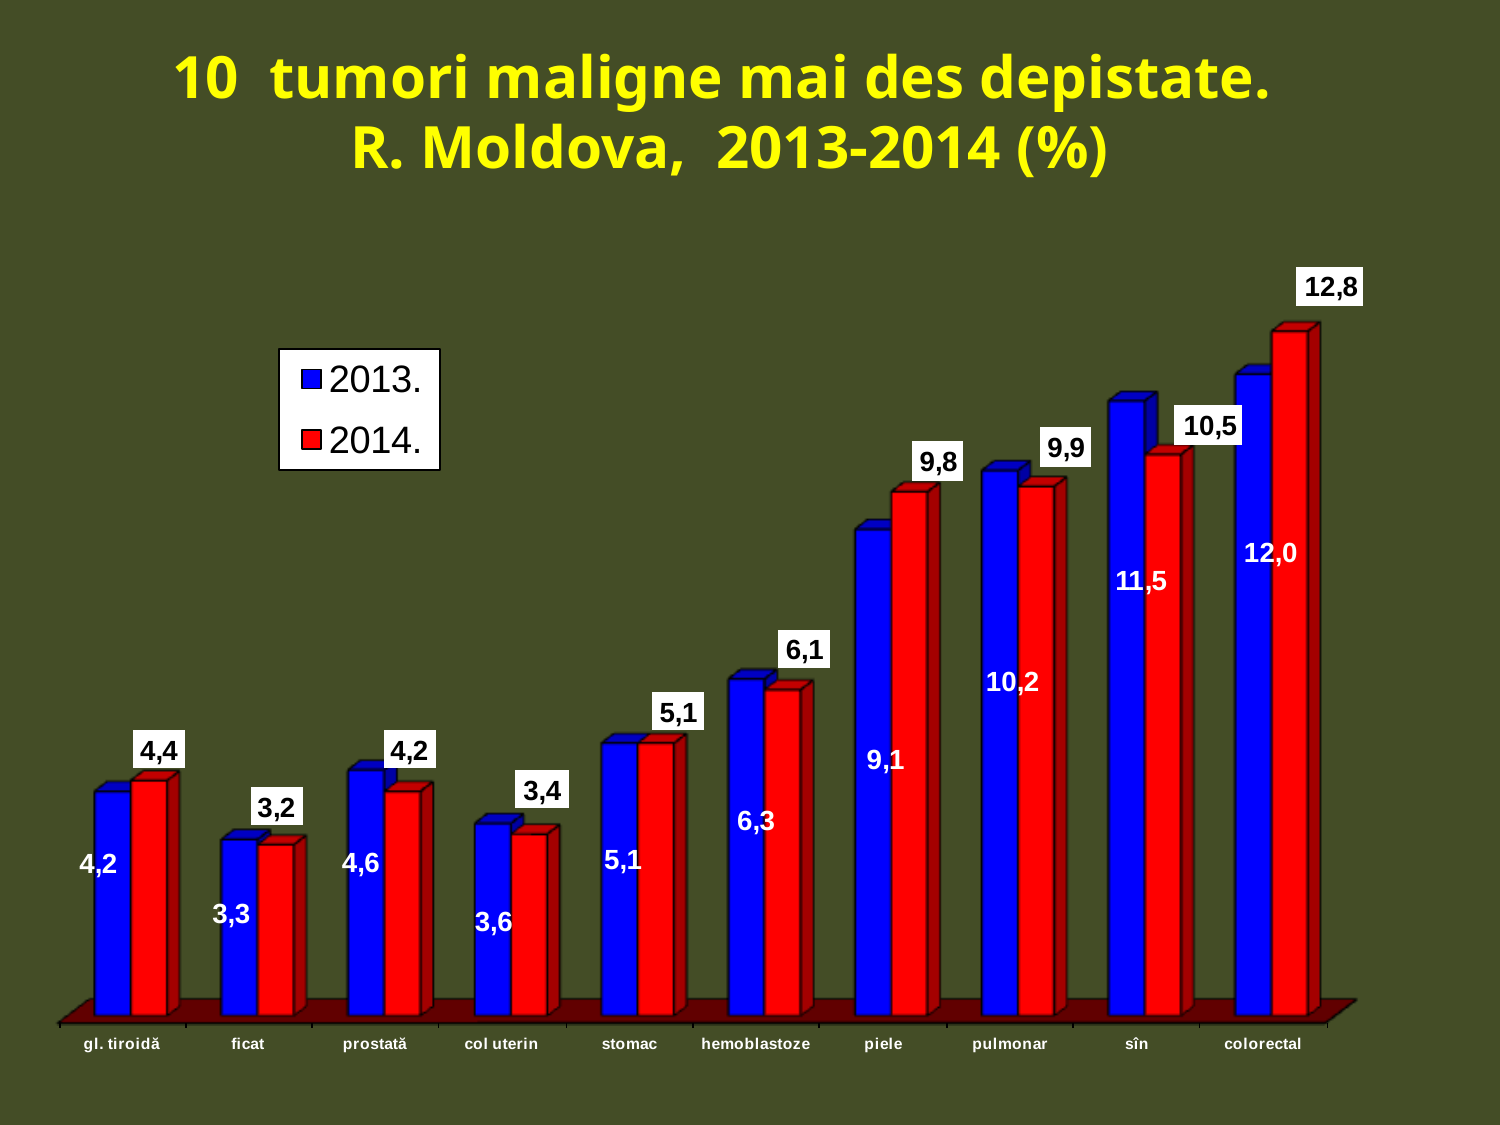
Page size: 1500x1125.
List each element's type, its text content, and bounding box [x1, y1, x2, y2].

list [3, 223, 1500, 1087]
text_box 10 tumori maligne mai des depistate. R. Moldova, 2013-2014 (%) [0, 35, 1459, 185]
